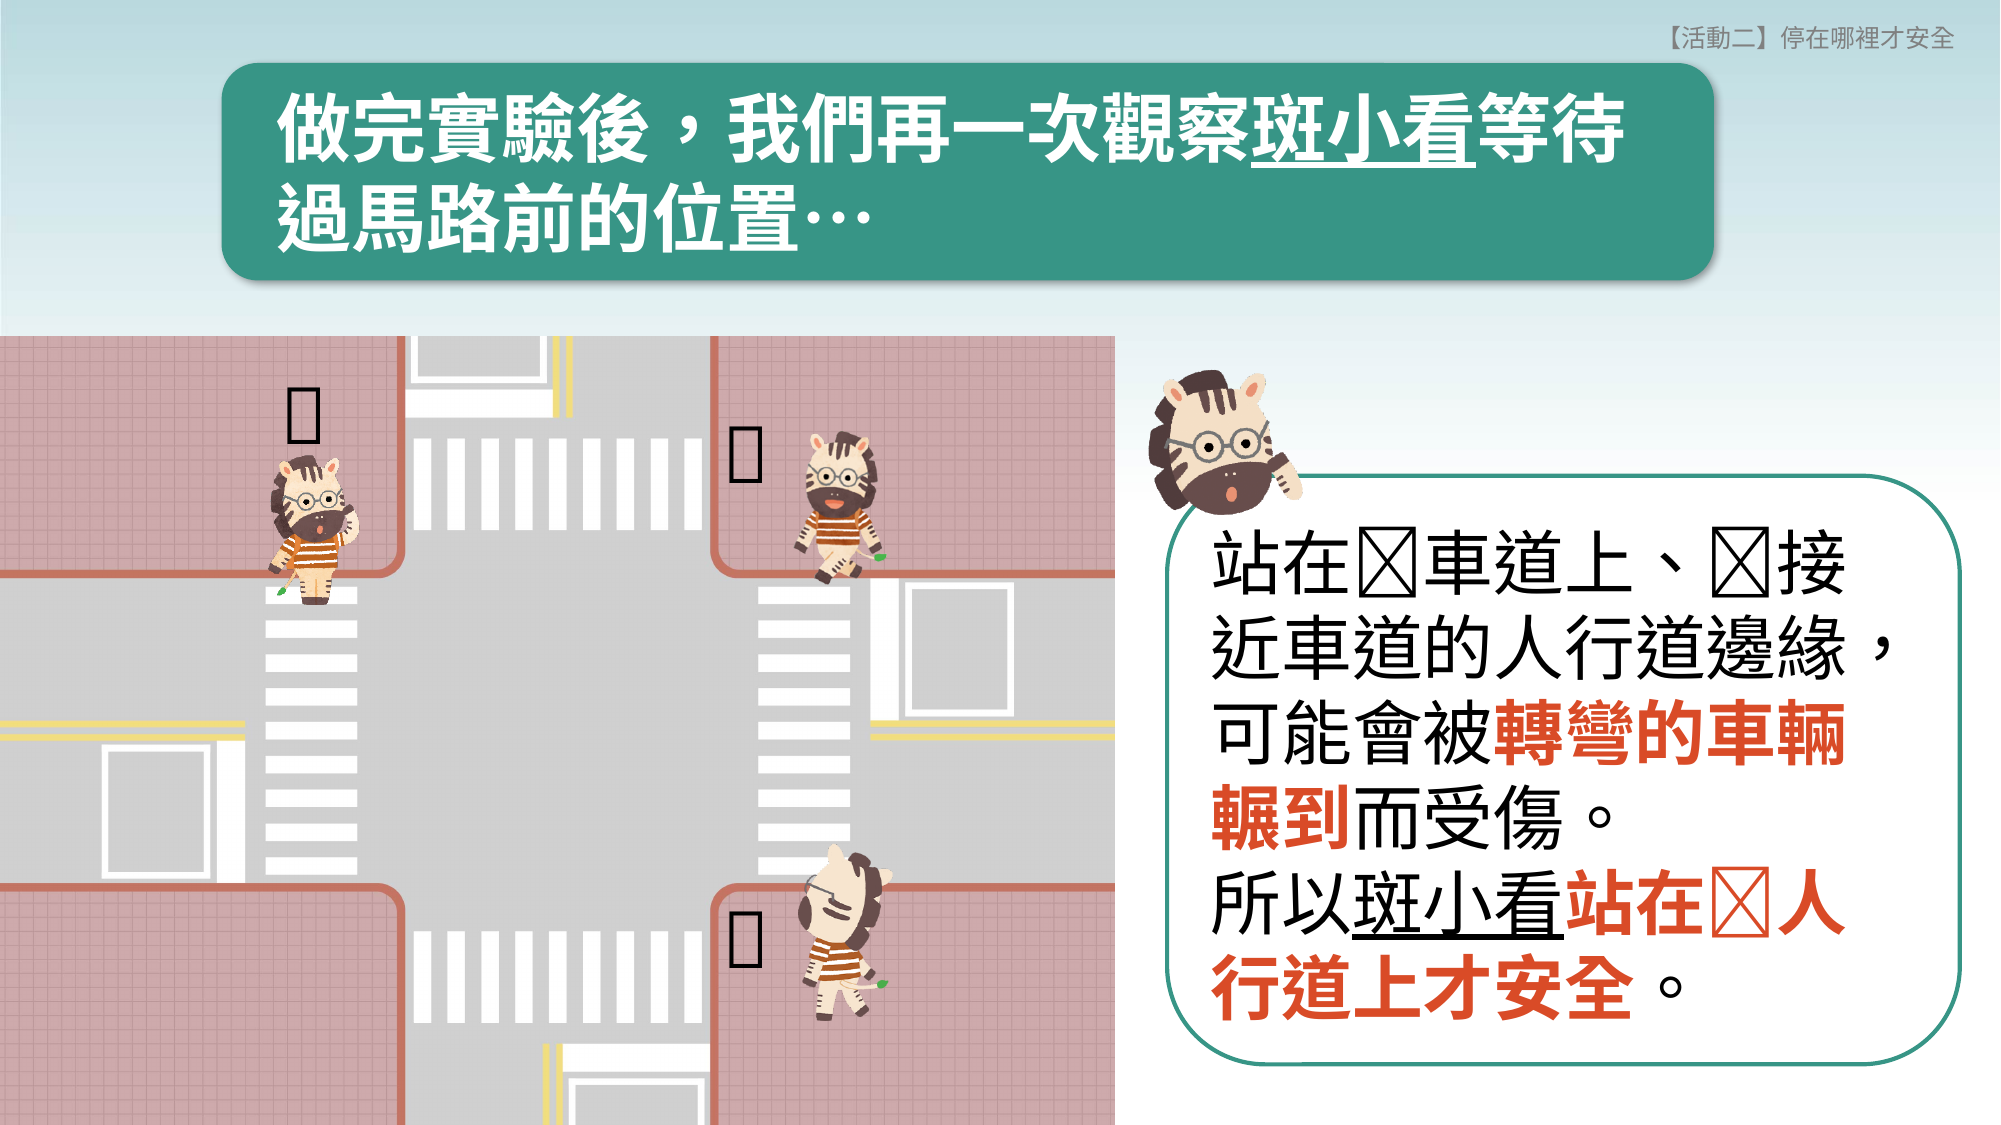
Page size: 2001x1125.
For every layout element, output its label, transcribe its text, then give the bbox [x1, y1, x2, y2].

picture [0, 0, 2001, 1125]
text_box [707, 400, 887, 585]
text_box 【活動二】停在哪裡才安全 [1641, 15, 1982, 61]
text_box 站在車道上、接近車道的人行道邊緣，可能會被轉彎的車輛輾到而受傷。 所以斑小看站在人行道上才安全。 [1166, 474, 1961, 1066]
text_box 做完實驗後，我們再一次觀察斑小看等待過馬路前的位置… [220, 61, 1715, 282]
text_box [265, 362, 369, 607]
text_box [707, 838, 893, 1021]
